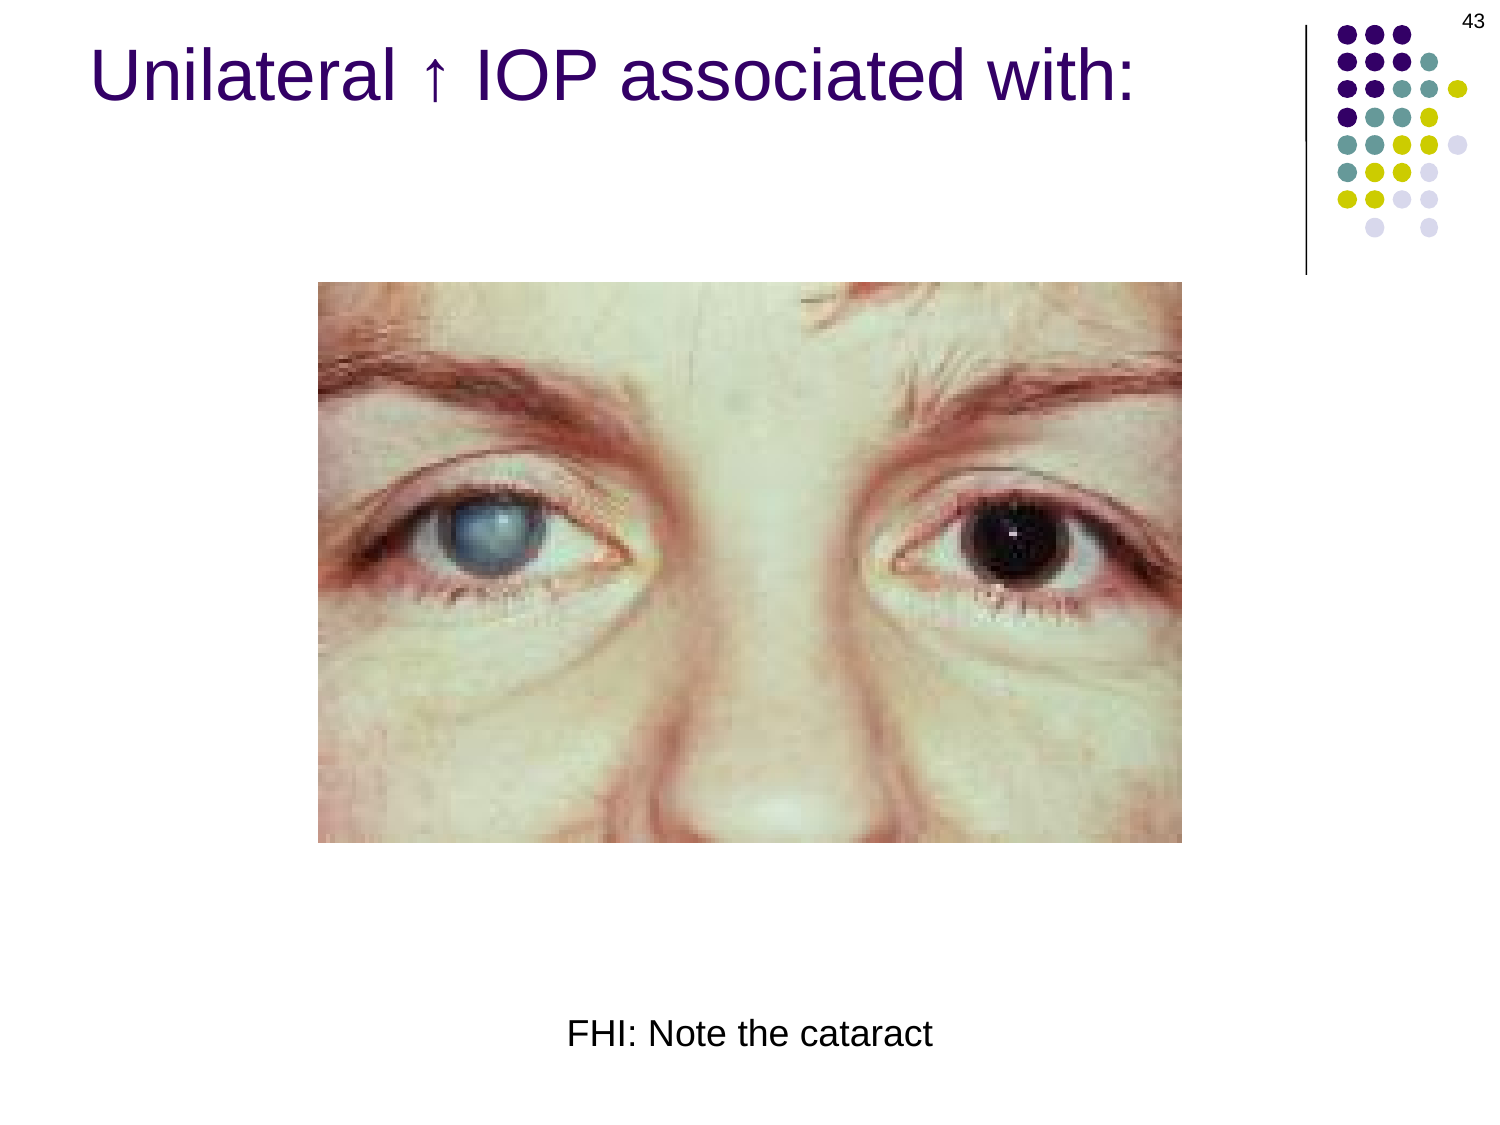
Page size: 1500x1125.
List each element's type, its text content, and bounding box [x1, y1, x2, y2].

text_box Unilateral ↑ IOP associated with: [75, 20, 1313, 125]
picture [318, 281, 1182, 844]
slide_number 43 [1149, 0, 1500, 75]
text_box FHI: Note the cataract [551, 1001, 949, 1062]
